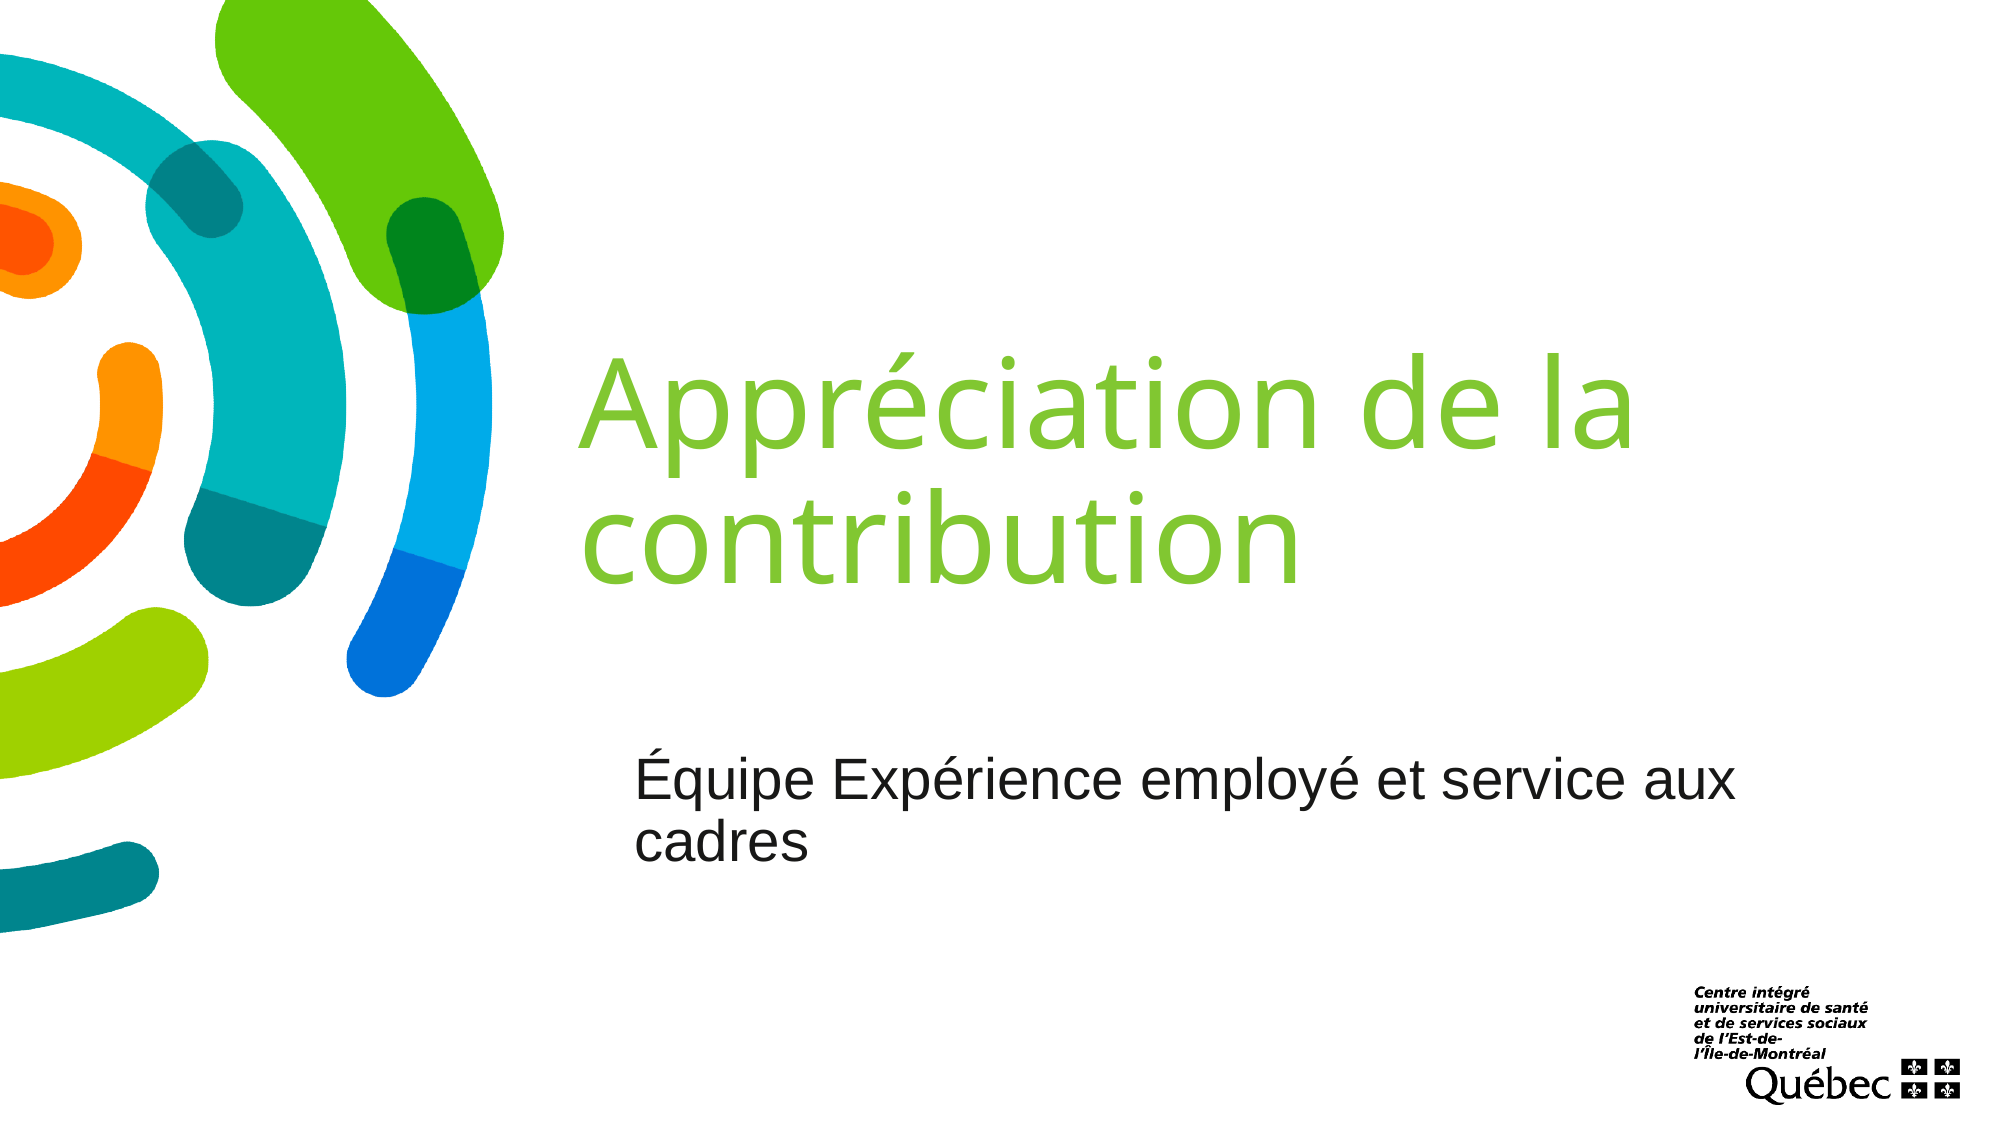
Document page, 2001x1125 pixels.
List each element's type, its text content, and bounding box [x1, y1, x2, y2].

picture [1694, 986, 1960, 1105]
subtitle Équipe Expérience employé et service aux cadres [619, 660, 1823, 933]
picture [0, 0, 619, 936]
title Appréciation de la contribution [563, 101, 1783, 619]
